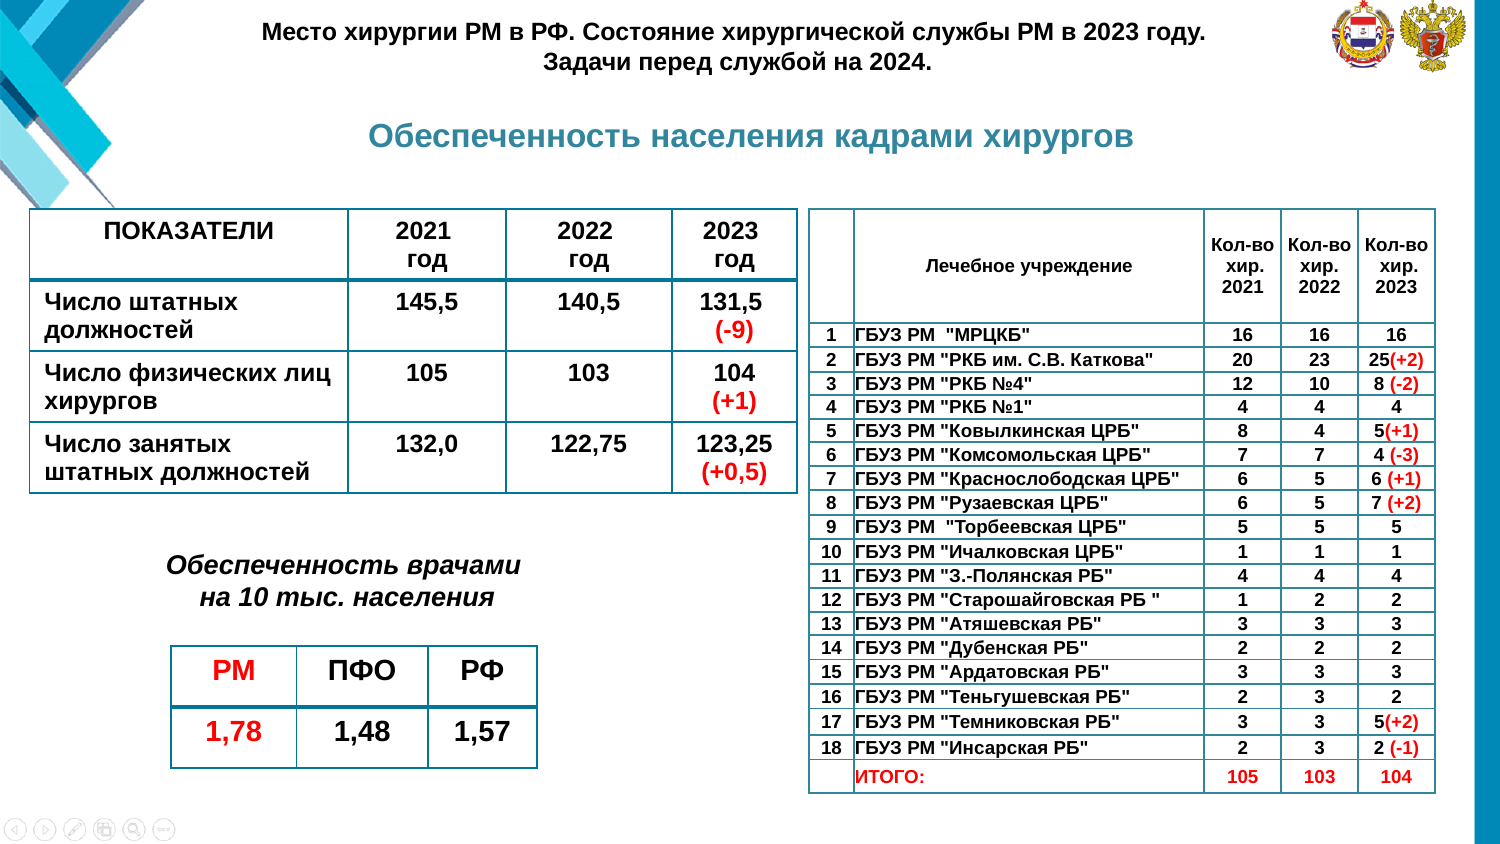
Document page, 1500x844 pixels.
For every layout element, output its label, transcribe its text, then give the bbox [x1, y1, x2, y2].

table_cell 8 (-2) [1359, 373, 1434, 394]
table_cell 16 [1282, 324, 1357, 346]
table_cell 15 [810, 660, 853, 683]
table_cell 5 [1282, 467, 1357, 489]
table_cell 123,25 (+0,5) [673, 423, 796, 492]
table_header 2021 год [349, 210, 505, 278]
table_cell ГБУЗ РМ "Старошайговская РБ " [855, 589, 1203, 611]
table_cell 4 [1359, 396, 1434, 418]
table_header РМ [172, 647, 296, 705]
table_cell 3 [1205, 660, 1280, 683]
table_cell ГБУЗ РМ "Комсомольская ЦРБ" [855, 443, 1203, 465]
table_header Кол-во хир. 2022 [1282, 210, 1357, 322]
table_cell 6 [1205, 491, 1280, 514]
table_cell 4 [1205, 396, 1280, 418]
table_cell 2 [1205, 736, 1280, 759]
table_cell 5 [1205, 516, 1280, 538]
table_cell 3 [1282, 613, 1357, 634]
table_cell 1,78 [172, 709, 296, 767]
picture [0, 0, 1474, 844]
table_cell 18 [810, 736, 853, 759]
table_cell 3 [810, 373, 853, 394]
text_box Обеспеченность врачами на 10 тыс. населения [150, 539, 544, 620]
table_cell 1,48 [297, 709, 427, 767]
table_cell 16 [1205, 324, 1280, 346]
table_header 2022 год [507, 210, 671, 278]
table_header РФ [429, 647, 536, 705]
table_cell 8 [1205, 420, 1280, 441]
table_cell ГБУЗ РМ "Ичалковская ЦРБ" [855, 540, 1203, 563]
table_cell 3 [1282, 685, 1357, 708]
table_cell 1 [1205, 589, 1280, 611]
table_cell ИТОГО: [855, 760, 1203, 792]
text_box Место хирургии РМ в РФ. Состояние хирургической службы РМ в 2023 году. Задачи перед службой на 2024. [100, 8, 1376, 83]
table_cell 1,57 [429, 709, 536, 767]
table_cell 3 [1282, 736, 1357, 759]
table_cell 5 [1282, 491, 1357, 514]
table_cell 7 [1205, 443, 1280, 465]
table_cell ГБУЗ РМ "Краснослободская ЦРБ" [855, 467, 1203, 489]
table_cell ГБУЗ РМ "Теньгушевская РБ" [855, 685, 1203, 708]
table_cell ГБУЗ РМ "Дубенская РБ" [855, 636, 1203, 659]
table_cell 2 [1359, 685, 1434, 708]
table_cell 3 [1205, 613, 1280, 634]
table_cell 3 [1359, 660, 1434, 683]
table_cell ГБУЗ РМ "РКБ им. С.В. Каткова" [855, 348, 1203, 371]
table_cell 131,5 (-9) [673, 282, 796, 350]
table_cell 5 [1282, 516, 1357, 538]
table_cell 4 [810, 396, 853, 418]
table_header ПФО [297, 647, 427, 705]
table_cell ГБУЗ РМ "РКБ №4" [855, 373, 1203, 394]
table_cell 23 [1282, 348, 1357, 371]
table_cell 13 [810, 613, 853, 634]
table_cell 5(+1) [1359, 420, 1434, 441]
table_cell 5 [1359, 516, 1434, 538]
table_cell 2 [1282, 636, 1357, 659]
table_cell 2 [810, 348, 853, 371]
table_cell 7 [810, 467, 853, 489]
table_cell Число штатных должностей [30, 282, 347, 350]
table_cell 104 (+1) [673, 352, 796, 421]
table_cell 17 [810, 709, 853, 734]
table_cell 1 [1359, 540, 1434, 563]
table_cell ГБУЗ РМ "Торбеевская ЦРБ" [855, 516, 1203, 538]
table_cell 3 [1282, 709, 1357, 734]
table_cell 140,5 [507, 282, 671, 350]
table_cell ГБУЗ РМ "Ардатовская РБ" [855, 660, 1203, 683]
table_cell 7 (+2) [1359, 491, 1434, 514]
table_cell ГБУЗ РМ "Темниковская РБ" [855, 709, 1203, 734]
table_cell 16 [1359, 324, 1434, 346]
table_cell 4 [1282, 420, 1357, 441]
table_cell 7 [1282, 443, 1357, 465]
table_cell 1 [810, 324, 853, 346]
table_cell 9 [810, 516, 853, 538]
table_cell 104 [1359, 760, 1434, 792]
table_cell ГБУЗ РМ "МРЦКБ" [855, 324, 1203, 346]
title Обеспеченность населения кадрами хирургов [235, 106, 1268, 162]
table_cell 1 [1205, 540, 1280, 563]
table_header 2023 год [673, 210, 796, 278]
table_cell 4 [1359, 565, 1434, 587]
table_cell ГБУЗ РМ "Ковылкинская ЦРБ" [855, 420, 1203, 441]
table_cell 145,5 [349, 282, 505, 350]
table_cell 16 [810, 685, 853, 708]
table_cell 6 [810, 443, 853, 465]
table_cell ГБУЗ РМ "Инсарская РБ" [855, 736, 1203, 759]
table_cell 12 [810, 589, 853, 611]
table_cell 2 (-1) [1359, 736, 1434, 759]
table_cell 6 [1205, 467, 1280, 489]
table_cell 122,75 [507, 423, 671, 492]
table_cell 4 [1205, 565, 1280, 587]
table_cell [810, 760, 853, 792]
table_cell 25(+2) [1359, 348, 1434, 371]
table_cell 3 [1359, 613, 1434, 634]
table_cell 14 [810, 636, 853, 659]
table_cell 3 [1205, 709, 1280, 734]
table_cell 132,0 [349, 423, 505, 492]
table_cell 2 [1359, 636, 1434, 659]
table_cell 4 (-3) [1359, 443, 1434, 465]
table_cell 3 [1282, 660, 1357, 683]
table_header Кол-во хир. 2021 [1205, 210, 1280, 322]
table_cell ГБУЗ РМ "РКБ №1" [855, 396, 1203, 418]
table_cell 10 [1282, 373, 1357, 394]
table_header Кол-во хир. 2023 [1359, 210, 1434, 322]
table_cell 103 [507, 352, 671, 421]
table_cell Число физических лиц хирургов [30, 352, 347, 421]
picture [3, 82, 16, 91]
table_cell Число занятых штатных должностей [30, 423, 347, 492]
table_header [810, 210, 853, 322]
table_cell 11 [810, 565, 853, 587]
table_cell 8 [810, 491, 853, 514]
table_cell 105 [1205, 760, 1280, 792]
table_cell 10 [810, 540, 853, 563]
table_cell 1 [1282, 540, 1357, 563]
table_cell ГБУЗ РМ "Атяшевская РБ" [855, 613, 1203, 634]
table_cell 4 [1282, 565, 1357, 587]
table_header Лечебное учреждение [855, 210, 1203, 322]
table_cell 103 [1282, 760, 1357, 792]
table_cell 2 [1282, 589, 1357, 611]
table_cell 2 [1205, 636, 1280, 659]
table_cell 4 [1282, 396, 1357, 418]
table_cell ГБУЗ РМ "Рузаевская ЦРБ" [855, 491, 1203, 514]
table_cell 12 [1205, 373, 1280, 394]
table_cell 20 [1205, 348, 1280, 371]
table_cell 105 [349, 352, 505, 421]
table_cell 6 (+1) [1359, 467, 1434, 489]
table_cell 2 [1359, 589, 1434, 611]
table_cell ГБУЗ РМ "З.-Полянская РБ" [855, 565, 1203, 587]
table_header ПОКАЗАТЕЛИ [30, 210, 347, 278]
table_cell 5 [810, 420, 853, 441]
table_cell 5(+2) [1359, 709, 1434, 734]
table_cell 2 [1205, 685, 1280, 708]
picture [19, 100, 28, 109]
